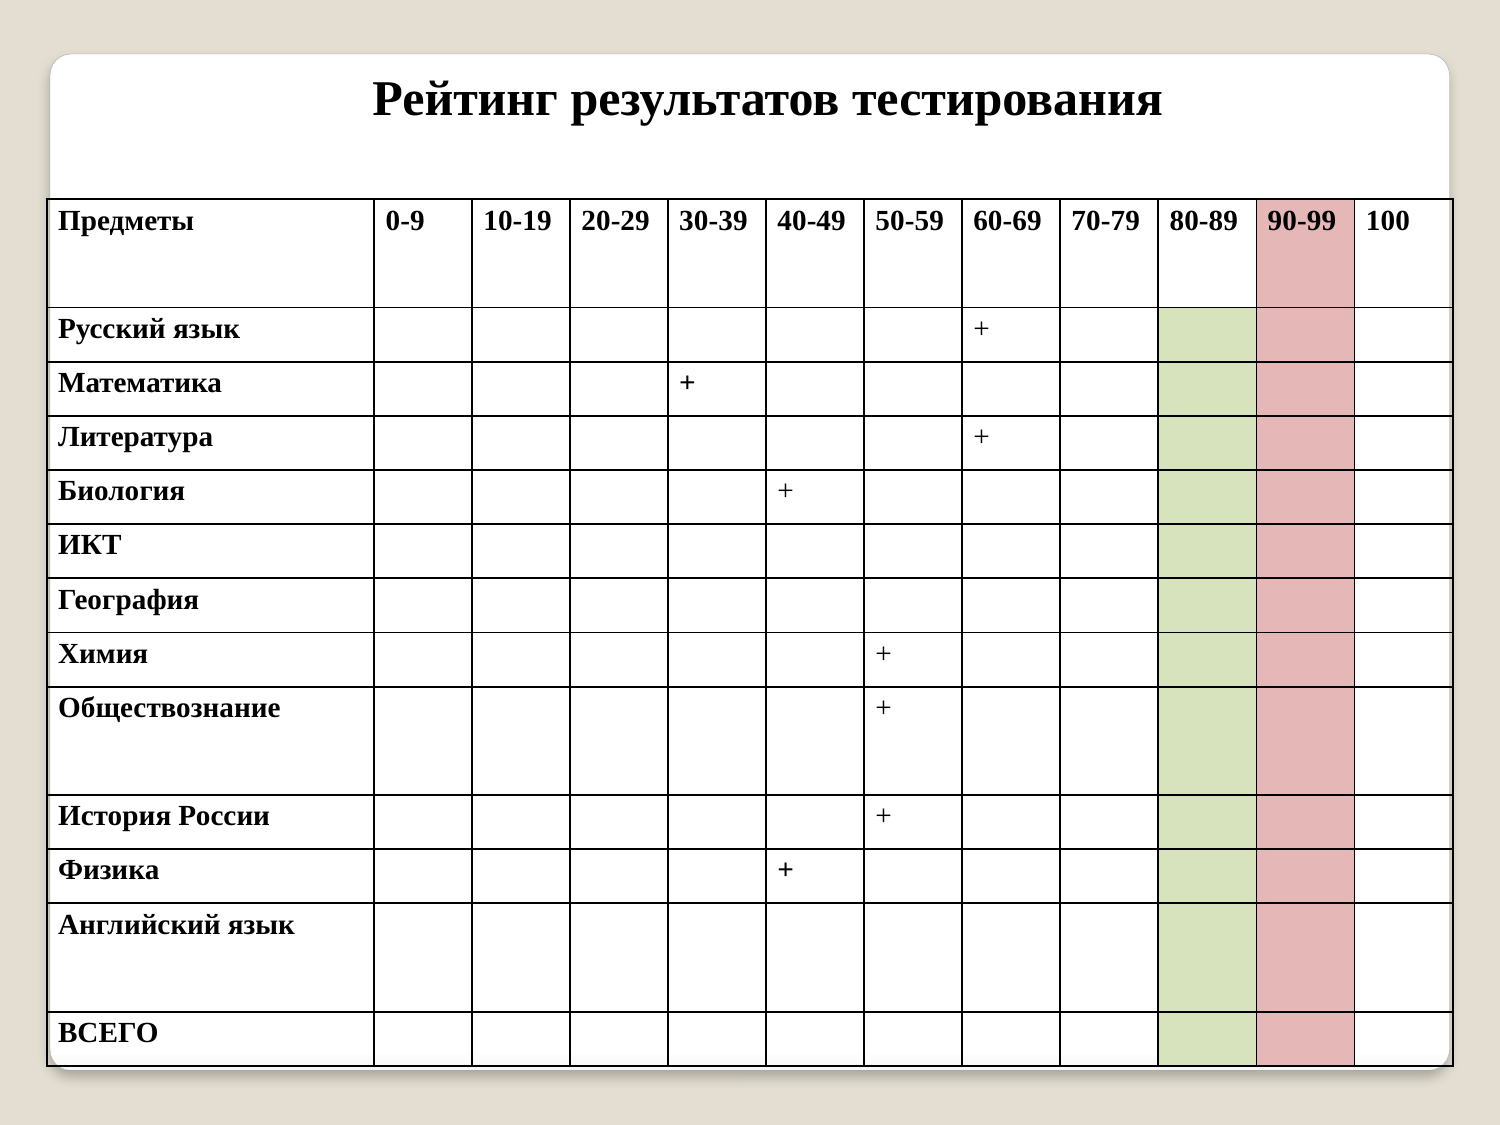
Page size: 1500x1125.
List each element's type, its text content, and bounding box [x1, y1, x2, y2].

table_cell [669, 633, 765, 686]
table_cell [963, 471, 1059, 523]
table_cell [571, 417, 667, 469]
table_cell [1257, 471, 1354, 523]
table_cell [767, 633, 863, 686]
table_header Предметы [48, 200, 373, 307]
table_cell ВСЕГО [48, 1013, 373, 1065]
table_cell [669, 1013, 765, 1065]
table_cell [1257, 850, 1354, 902]
table_cell Русский язык [48, 308, 373, 361]
table_cell [1061, 633, 1157, 686]
table_cell [767, 796, 863, 848]
table_cell [1355, 850, 1452, 902]
table_cell Химия [48, 633, 373, 686]
table_cell [375, 308, 471, 361]
table_cell [473, 633, 569, 686]
table_cell [669, 525, 765, 577]
table_cell [669, 471, 765, 523]
table_cell [375, 1013, 471, 1065]
table_cell [473, 525, 569, 577]
table_cell [1355, 308, 1452, 361]
table_cell [1061, 1013, 1157, 1065]
table_cell [1061, 471, 1157, 523]
table_cell [1061, 308, 1157, 361]
table_cell [865, 471, 961, 523]
table_cell [865, 579, 961, 632]
table_cell [473, 363, 569, 415]
table_cell [375, 688, 471, 794]
table_cell Обществознание [48, 688, 373, 794]
table_cell [571, 904, 667, 1011]
table_cell [1257, 308, 1354, 361]
table_cell [473, 688, 569, 794]
table_cell [1061, 796, 1157, 848]
table_cell [571, 579, 667, 632]
table_cell [865, 525, 961, 577]
table_header 40-49 [767, 200, 863, 307]
table_header 20-29 [571, 200, 667, 307]
table_cell [1355, 688, 1452, 794]
table_cell Биология [48, 471, 373, 523]
table_cell + [767, 850, 863, 902]
table_cell [963, 904, 1059, 1011]
table_header 70-79 [1061, 200, 1157, 307]
table_cell [1355, 363, 1452, 415]
table_cell [1257, 579, 1354, 632]
table_cell [1355, 579, 1452, 632]
table_cell [571, 525, 667, 577]
table_cell [375, 796, 471, 848]
table_cell [571, 471, 667, 523]
table_cell [1257, 1013, 1354, 1065]
table_cell [669, 904, 765, 1011]
table_cell [1159, 796, 1256, 848]
table_cell [1159, 525, 1256, 577]
table_cell [767, 904, 863, 1011]
table_cell + [865, 796, 961, 848]
table_cell [865, 904, 961, 1011]
table_cell [767, 688, 863, 794]
table_cell [473, 417, 569, 469]
table_cell [1355, 417, 1452, 469]
table_cell ИКТ [48, 525, 373, 577]
table_cell [1159, 471, 1256, 523]
table_cell Английский язык [48, 904, 373, 1011]
table_cell [1355, 633, 1452, 686]
table_cell + [767, 471, 863, 523]
table_cell [1355, 1013, 1452, 1065]
table_cell [571, 796, 667, 848]
table_cell [375, 904, 471, 1011]
table_cell [1257, 688, 1354, 794]
table_cell [571, 363, 667, 415]
table_cell + [865, 633, 961, 686]
table_cell [767, 363, 863, 415]
table_header 0-9 [375, 200, 471, 307]
table_cell + [865, 688, 961, 794]
table_cell [963, 363, 1059, 415]
table_cell [669, 308, 765, 361]
table_cell Физика [48, 850, 373, 902]
table_cell + [963, 417, 1059, 469]
table_cell [767, 308, 863, 361]
table_cell [1159, 1013, 1256, 1065]
table_cell [1355, 471, 1452, 523]
table_cell [1257, 904, 1354, 1011]
table_cell [375, 417, 471, 469]
table_cell [963, 688, 1059, 794]
table_cell Математика [48, 363, 373, 415]
table_cell [1159, 904, 1256, 1011]
table_cell [1061, 417, 1157, 469]
table_cell [473, 579, 569, 632]
table_header 100 [1355, 200, 1452, 307]
table_cell [375, 850, 471, 902]
table_cell [767, 417, 863, 469]
table_cell + [963, 308, 1059, 361]
table_cell [963, 525, 1059, 577]
text_box Рейтинг результатов тестирования [281, 58, 1254, 134]
table_cell [1355, 796, 1452, 848]
table_cell [1257, 633, 1354, 686]
table_cell [1061, 688, 1157, 794]
table_cell [473, 904, 569, 1011]
table_header 80-89 [1159, 200, 1256, 307]
table_cell [1159, 579, 1256, 632]
table_cell [1159, 633, 1256, 686]
table_cell [963, 633, 1059, 686]
table_cell [767, 1013, 863, 1065]
table_cell [963, 1013, 1059, 1065]
table_cell [865, 417, 961, 469]
table_cell [1257, 417, 1354, 469]
table_cell [669, 417, 765, 469]
table_cell [1257, 525, 1354, 577]
table_cell [1061, 904, 1157, 1011]
table_cell [1159, 688, 1256, 794]
table_cell [571, 633, 667, 686]
table_cell [1061, 850, 1157, 902]
table_cell [1257, 796, 1354, 848]
table_cell [865, 363, 961, 415]
table_header 60-69 [963, 200, 1059, 307]
table_cell [963, 796, 1059, 848]
table_cell История России [48, 796, 373, 848]
table_cell [1061, 525, 1157, 577]
table_cell Литература [48, 417, 373, 469]
table_cell [669, 688, 765, 794]
table_cell [375, 471, 471, 523]
table_cell [963, 850, 1059, 902]
table_cell [571, 688, 667, 794]
table_cell + [669, 363, 765, 415]
table_cell [473, 1013, 569, 1065]
table_header 30-39 [669, 200, 765, 307]
table_cell [1061, 579, 1157, 632]
table_cell [571, 1013, 667, 1065]
table_cell [1159, 308, 1256, 361]
table_cell [669, 579, 765, 632]
table_header 50-59 [865, 200, 961, 307]
table_cell [571, 308, 667, 361]
table_cell [375, 525, 471, 577]
table_cell [473, 796, 569, 848]
table_cell [375, 363, 471, 415]
table_cell [1159, 417, 1256, 469]
table_cell [865, 308, 961, 361]
table_cell [571, 850, 667, 902]
table_cell [669, 796, 765, 848]
table_cell [1355, 904, 1452, 1011]
table_cell [865, 850, 961, 902]
table_cell [375, 633, 471, 686]
table_header 90-99 [1257, 200, 1354, 307]
table_cell География [48, 579, 373, 632]
table_cell [473, 471, 569, 523]
table_cell [865, 1013, 961, 1065]
table_cell [767, 579, 863, 632]
table_cell [473, 850, 569, 902]
table_cell [963, 579, 1059, 632]
table_cell [1257, 363, 1354, 415]
table_cell [375, 579, 471, 632]
table_cell [473, 308, 569, 361]
table_cell [669, 850, 765, 902]
table_cell [1355, 525, 1452, 577]
table_cell [1159, 363, 1256, 415]
table_cell [767, 525, 863, 577]
table_cell [1159, 850, 1256, 902]
table_cell [1061, 363, 1157, 415]
table_header 10-19 [473, 200, 569, 307]
